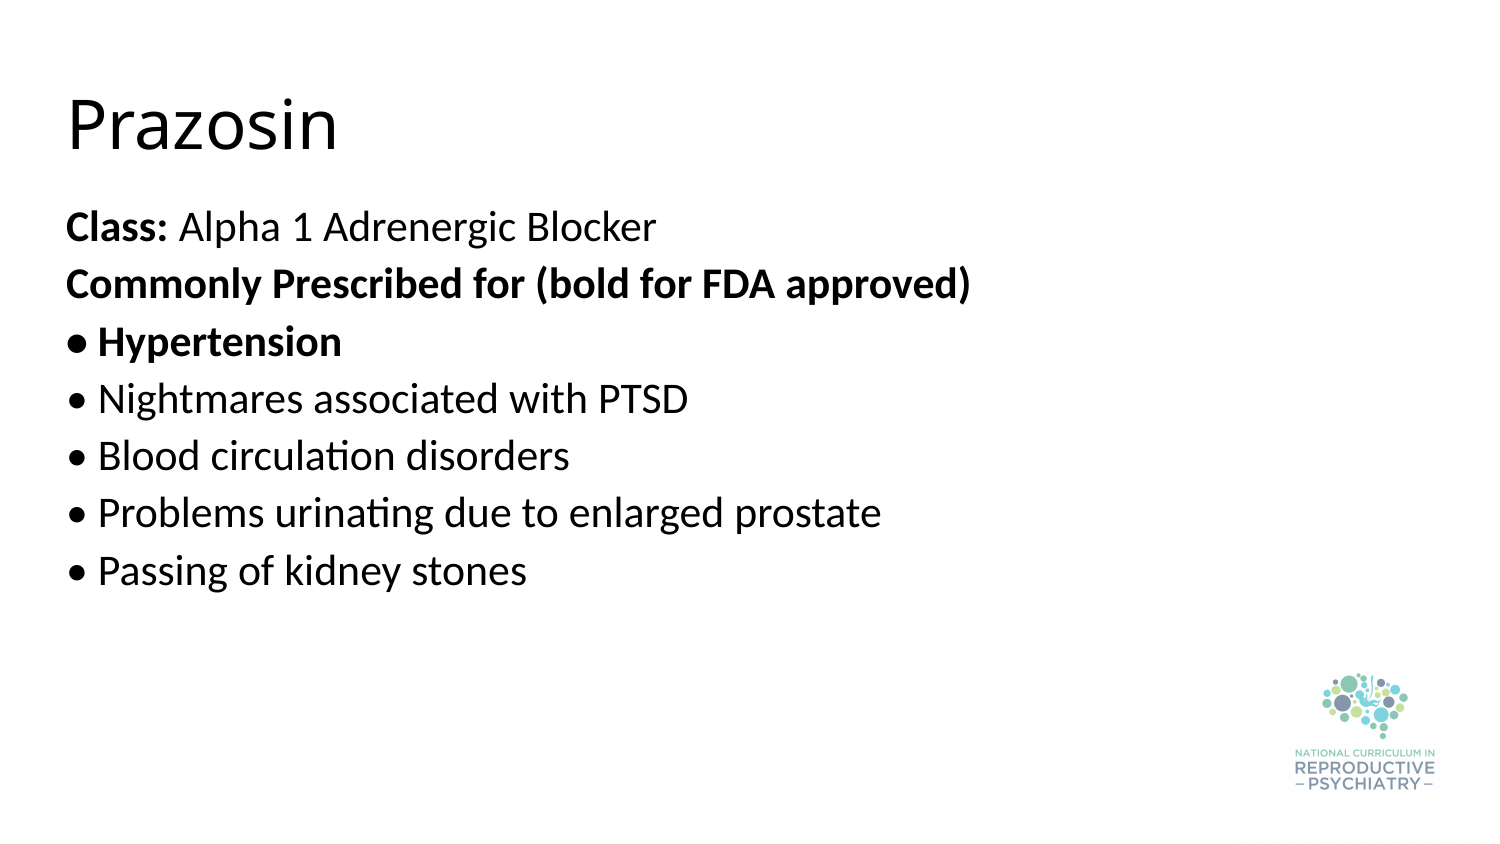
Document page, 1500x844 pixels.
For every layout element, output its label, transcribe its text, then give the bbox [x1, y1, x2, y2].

picture [1230, 628, 1500, 844]
list Class: Alpha 1 Adrenergic Blocker Commonly Prescribed for (bold for FDA approved) • Hypertension • Nightmares associated with PTSD • Blood circulation disorders • Problems urinating due to enlarged prostate • Passing of kidney stones [51, 189, 1449, 750]
title Prazosin [51, 85, 1449, 180]
